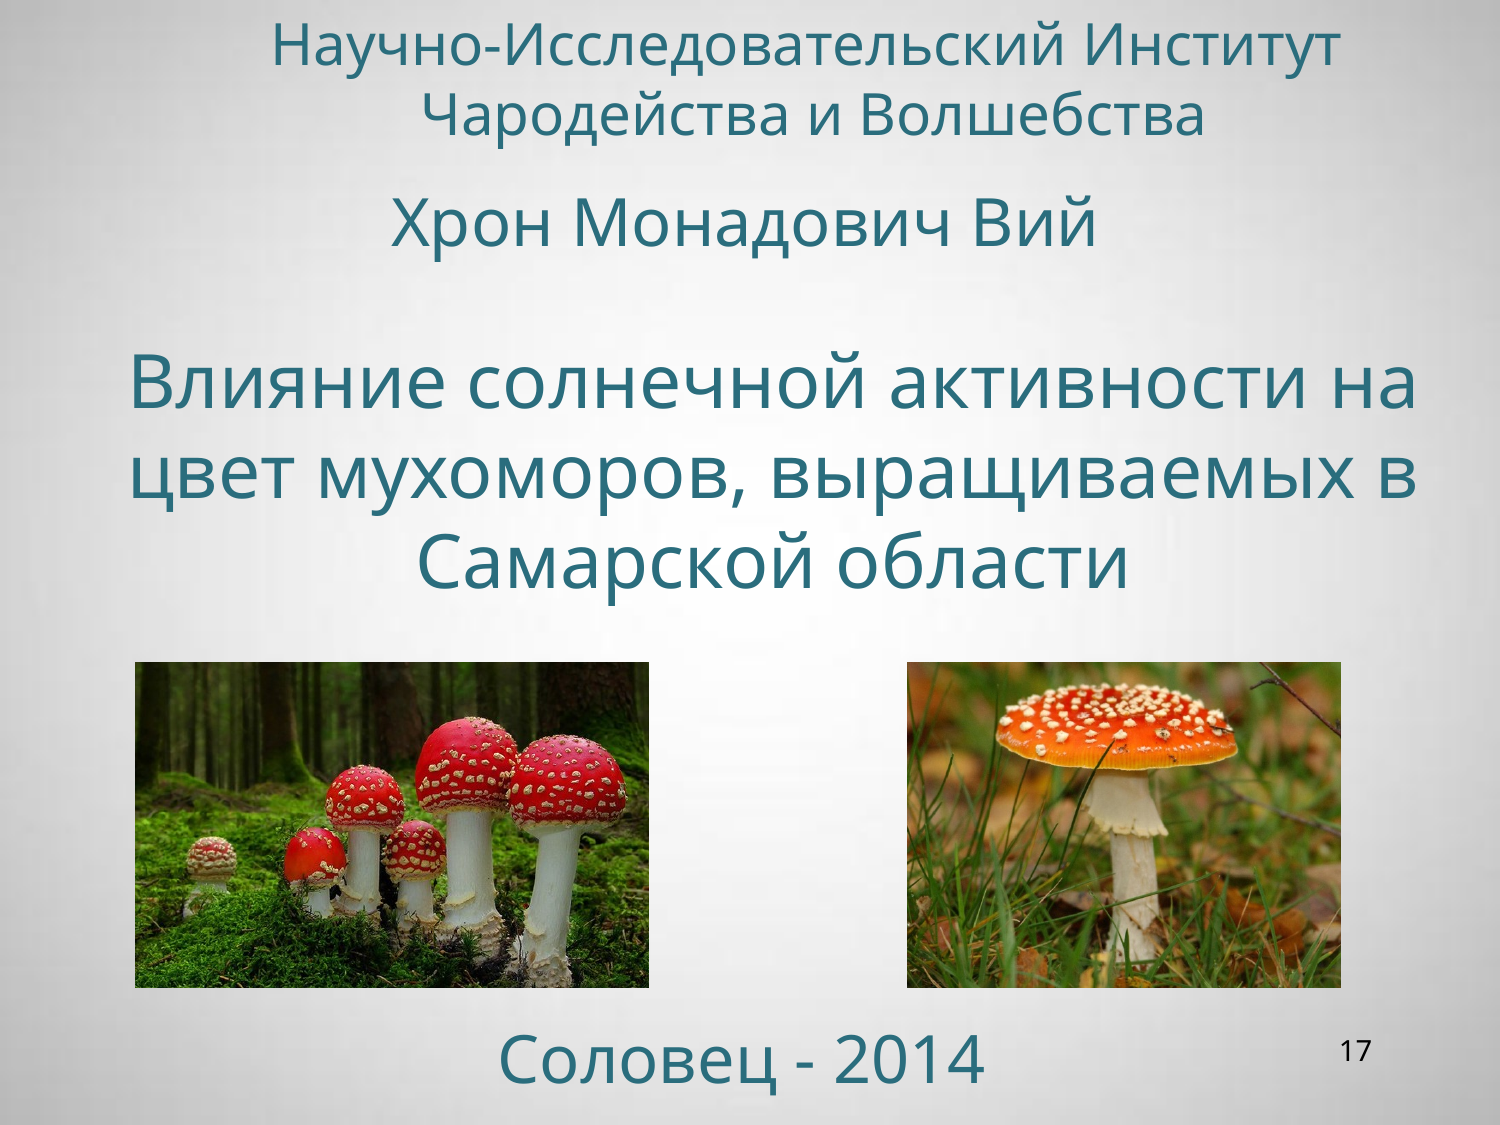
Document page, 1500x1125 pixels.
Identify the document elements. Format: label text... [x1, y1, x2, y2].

text_box Научно-Исследовательский Институт Чародейства и Волшебства [255, 0, 1373, 155]
picture [0, 0, 1500, 1125]
text_box Соловец - 2014 [482, 1009, 1002, 1105]
text_box Хрон Монадович Вий [376, 172, 1116, 268]
text_box Влияние солнечной активности на цвет мухоморов, выращиваемых в Самарской области [76, 326, 1471, 611]
footer [512, 1024, 988, 1101]
slide_number 17 [1074, 1024, 1388, 1101]
